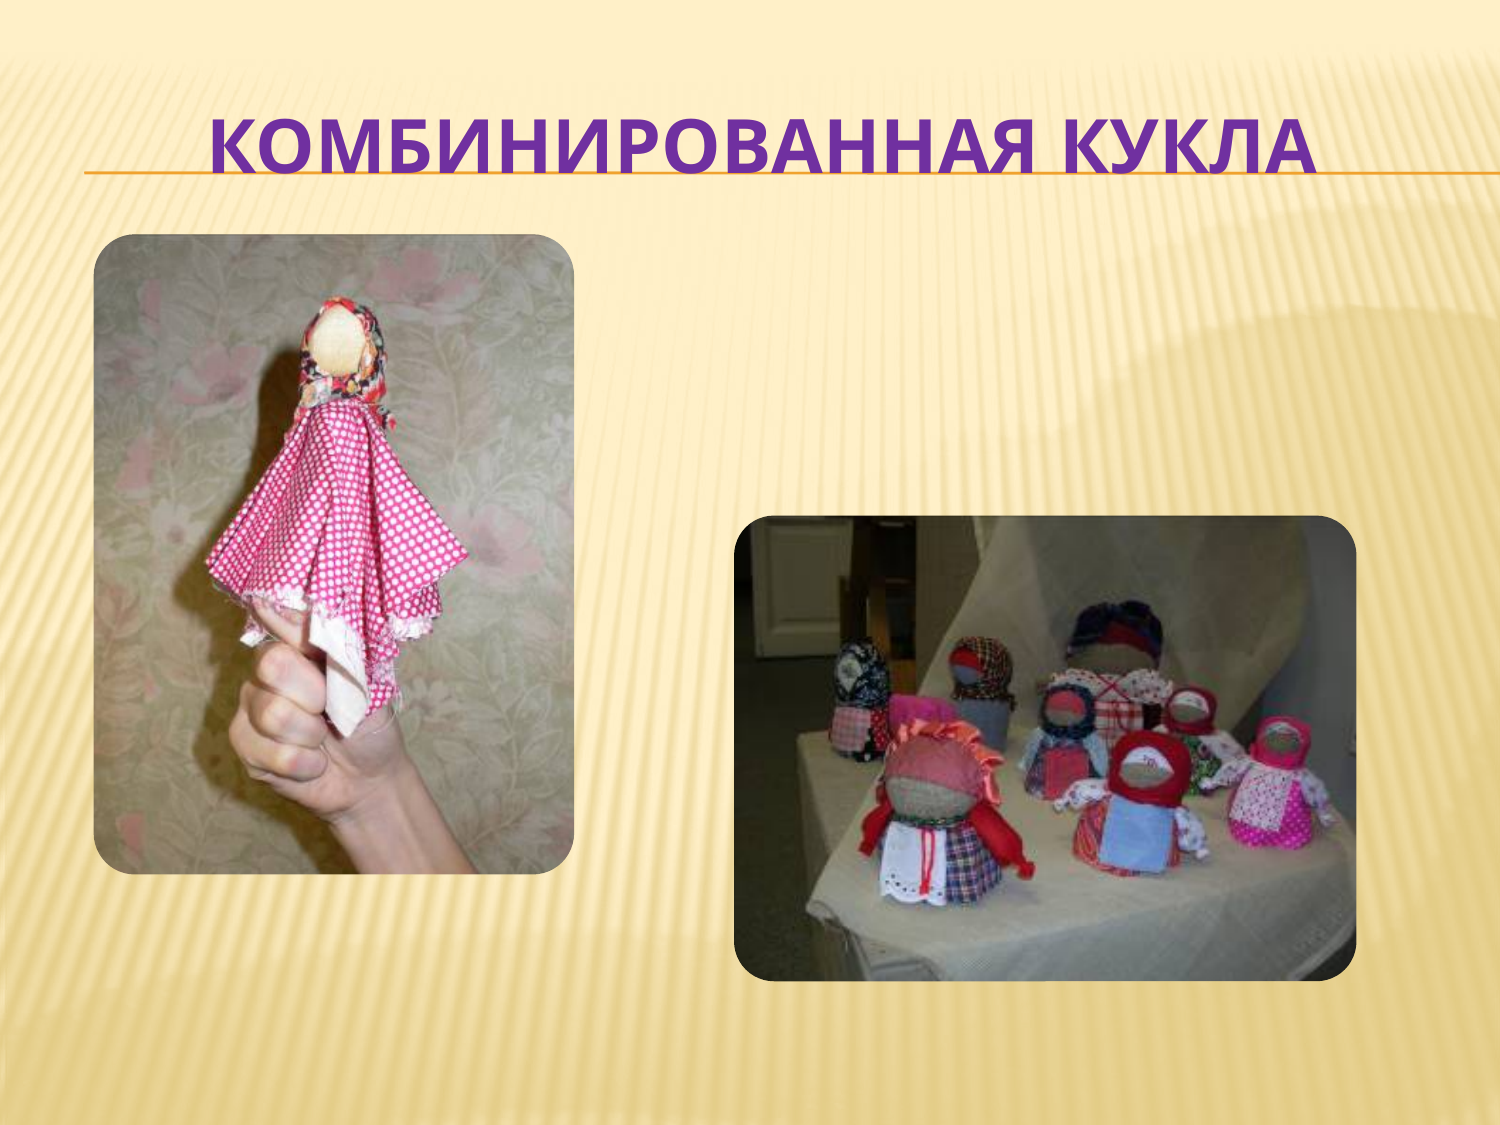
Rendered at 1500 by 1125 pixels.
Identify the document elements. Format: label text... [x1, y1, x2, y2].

picture [733, 515, 1357, 982]
title Комбинированная кукла [50, 75, 1475, 213]
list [93, 234, 575, 875]
